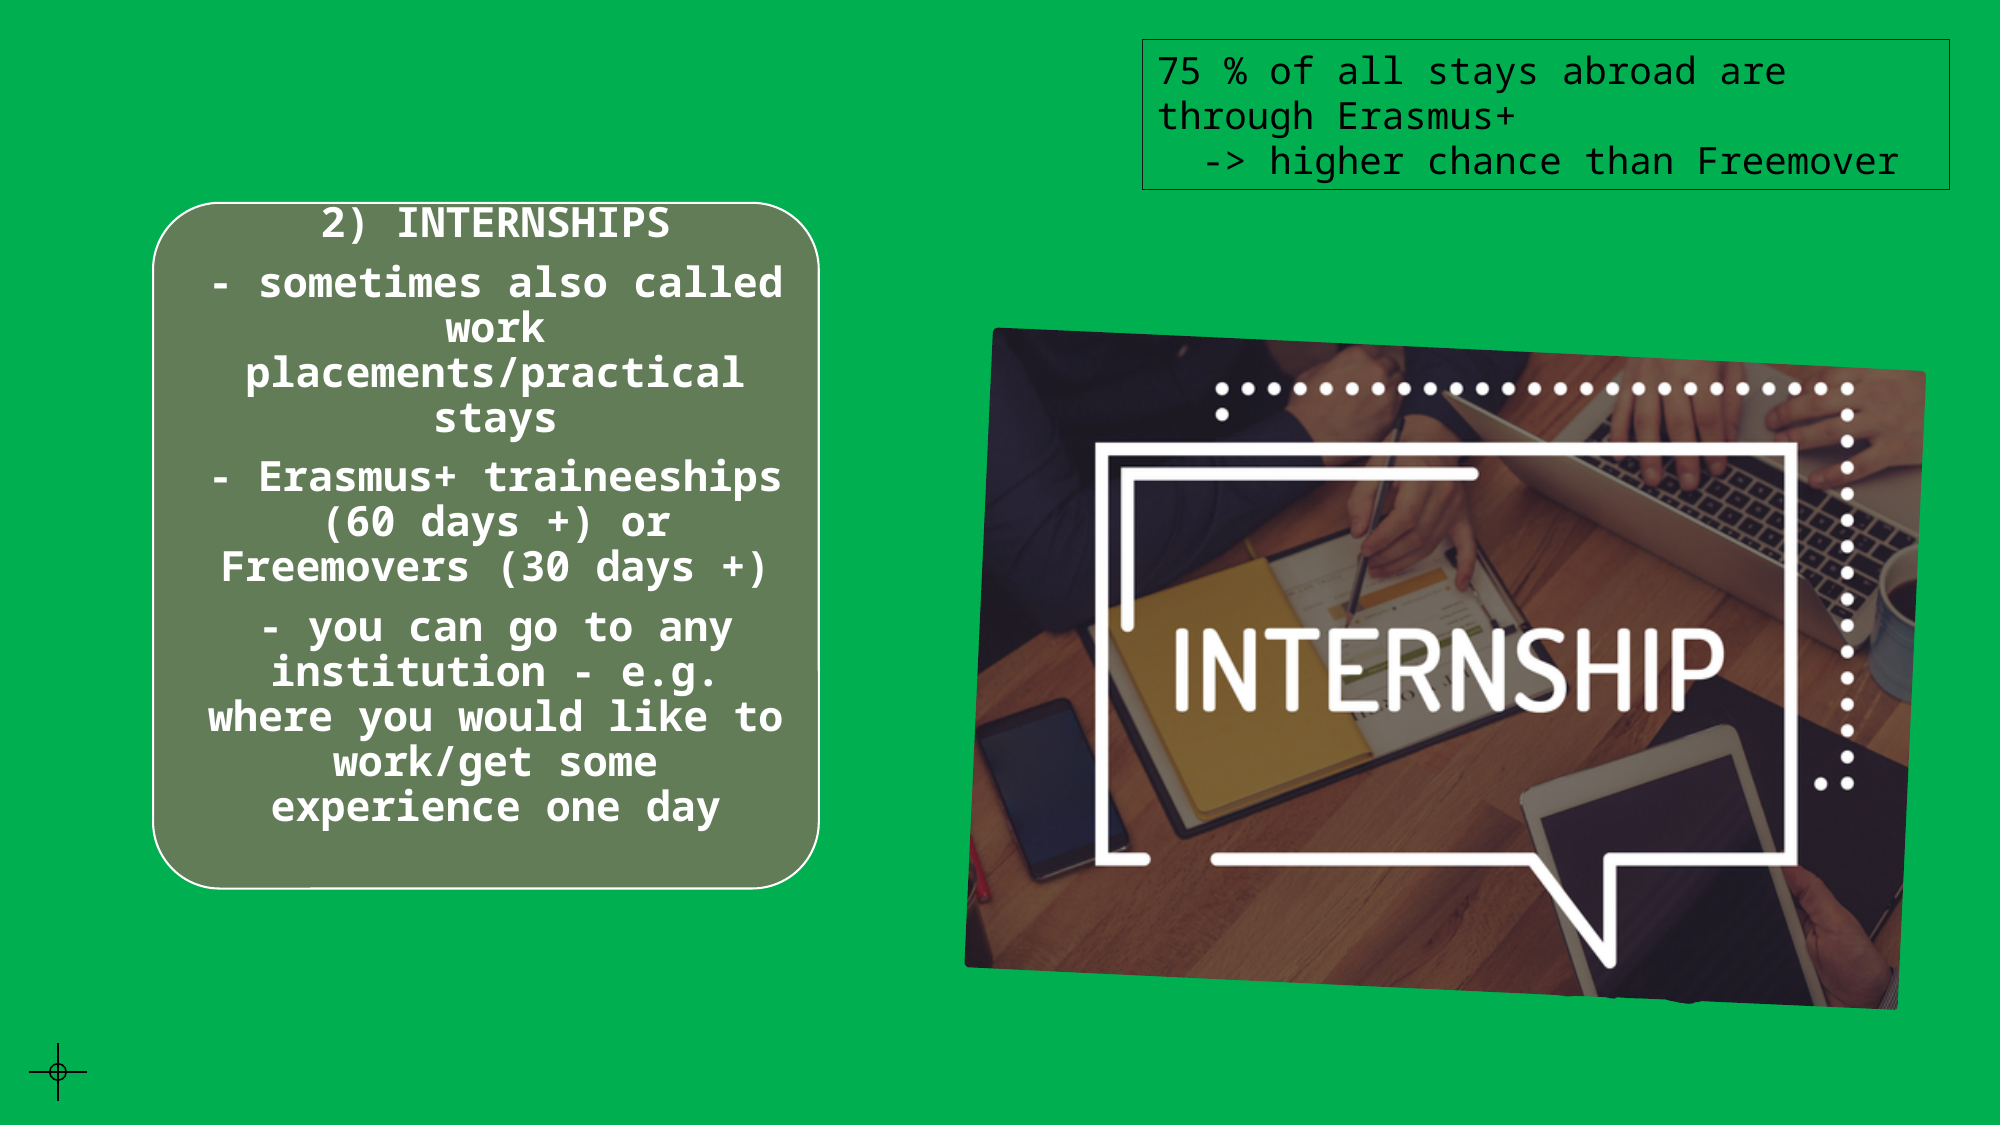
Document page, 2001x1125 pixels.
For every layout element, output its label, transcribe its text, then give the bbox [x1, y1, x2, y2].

text_box 75 % of all stays abroad are through Erasmus+ -> higher chance than Freemover [1142, 39, 1950, 190]
picture [964, 327, 1927, 1010]
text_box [49, 202, 923, 889]
